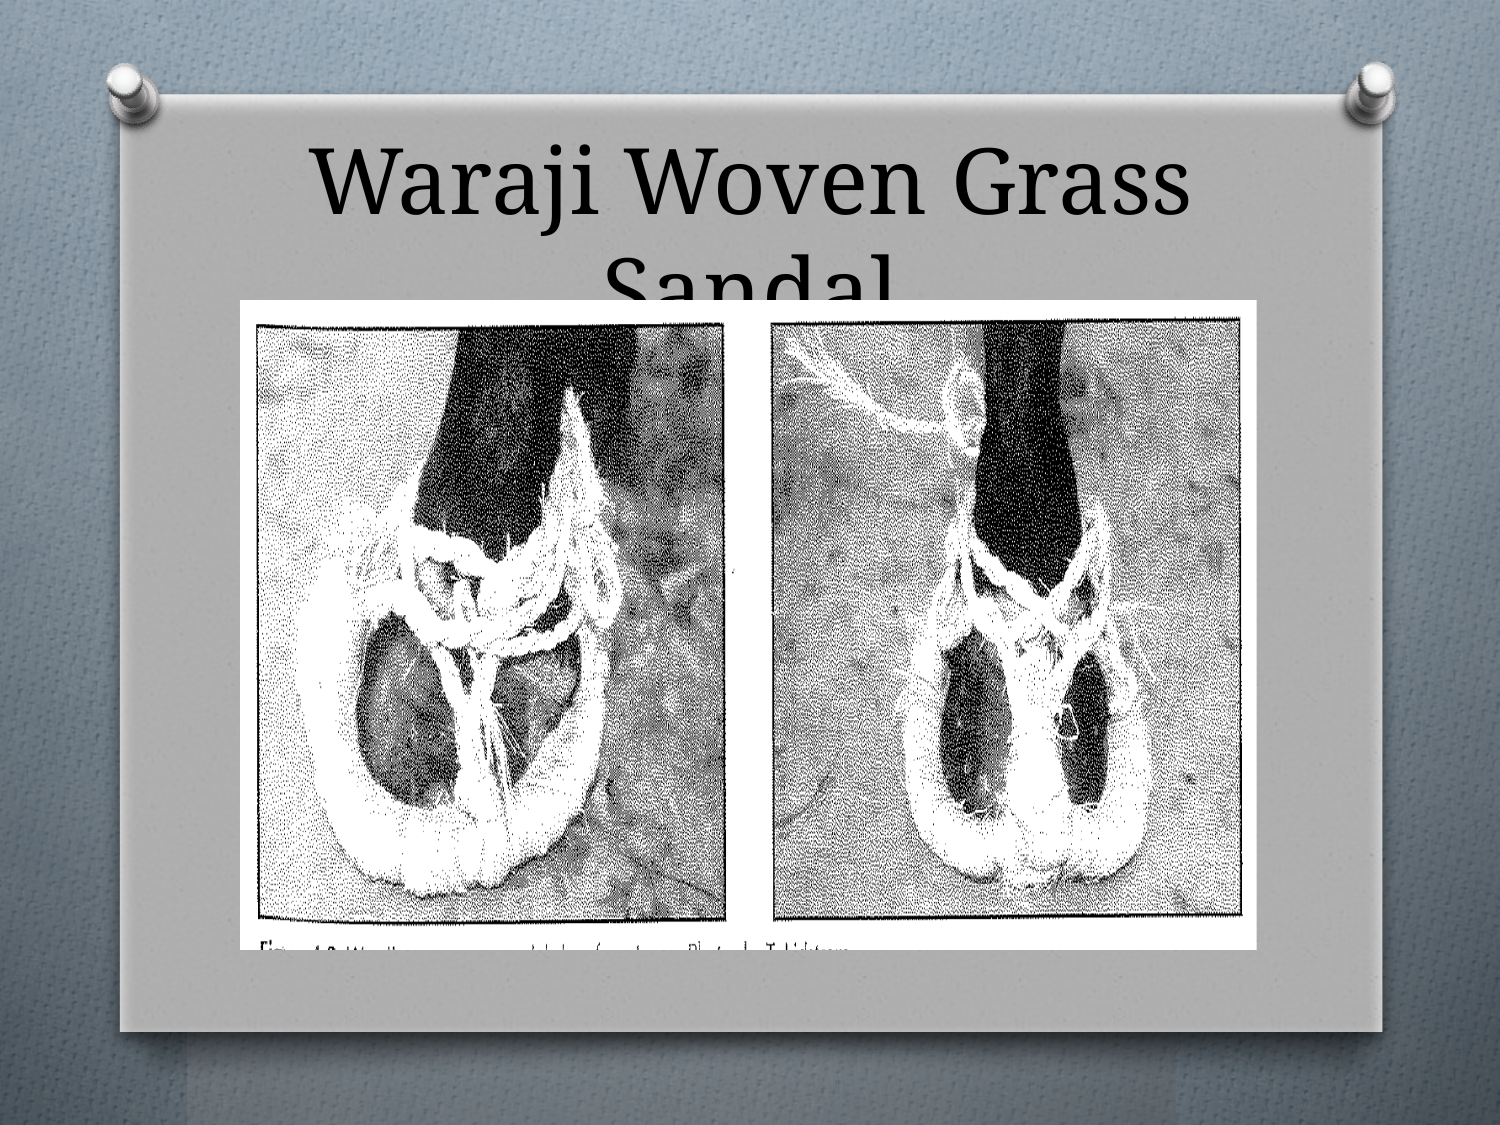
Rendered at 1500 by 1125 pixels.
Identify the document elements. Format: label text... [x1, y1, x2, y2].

picture [1317, 35, 1439, 156]
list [239, 299, 1257, 951]
title Waraji Woven Grass Sandal [179, 134, 1323, 332]
picture [75, 29, 198, 153]
